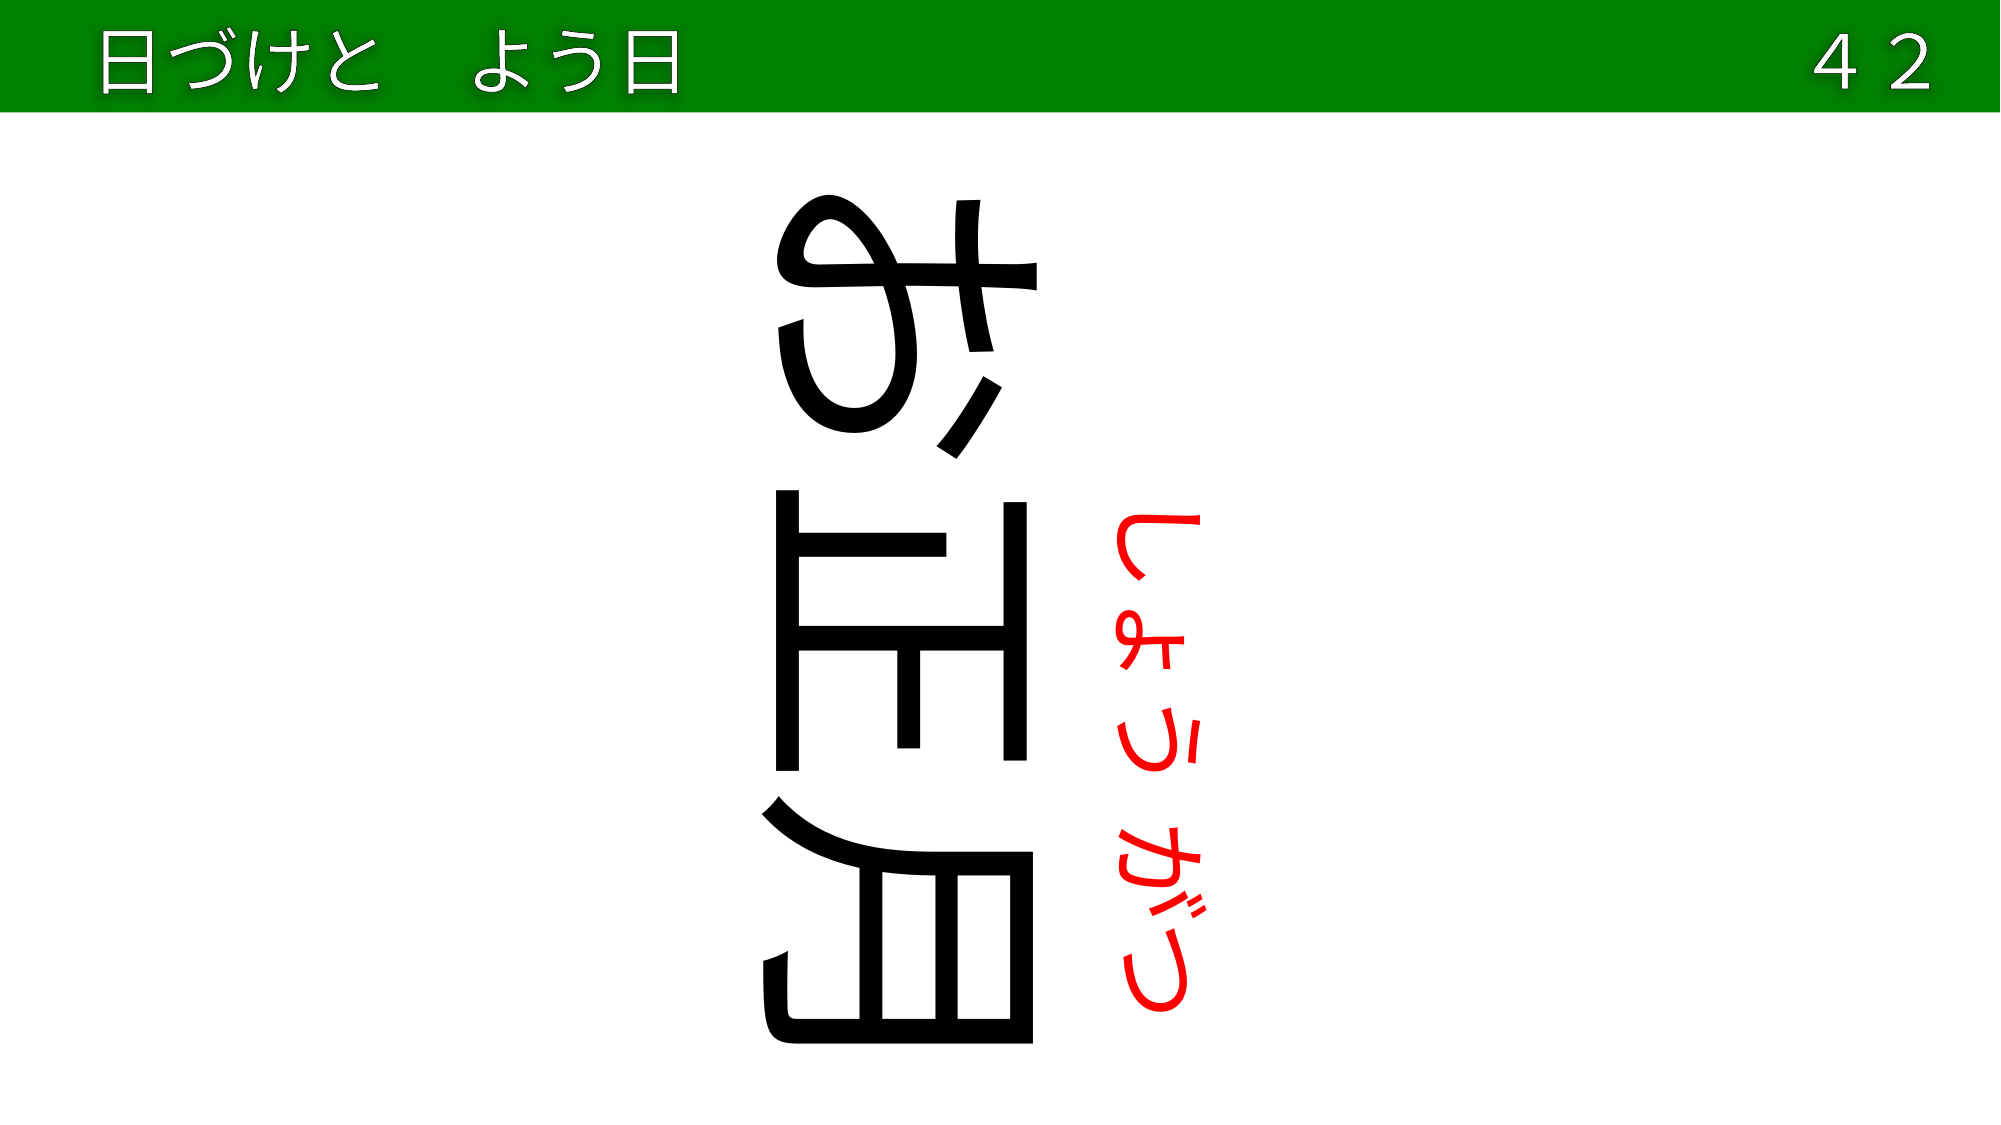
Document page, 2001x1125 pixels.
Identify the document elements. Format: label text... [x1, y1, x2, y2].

text_box [0, 0, 2000, 113]
text_box ４２ [1782, 6, 1963, 112]
text_box 日づけと よう日 [75, 6, 1020, 112]
text_box しょう がつ [1077, 476, 1230, 1125]
text_box お正月 [698, 147, 1108, 1125]
